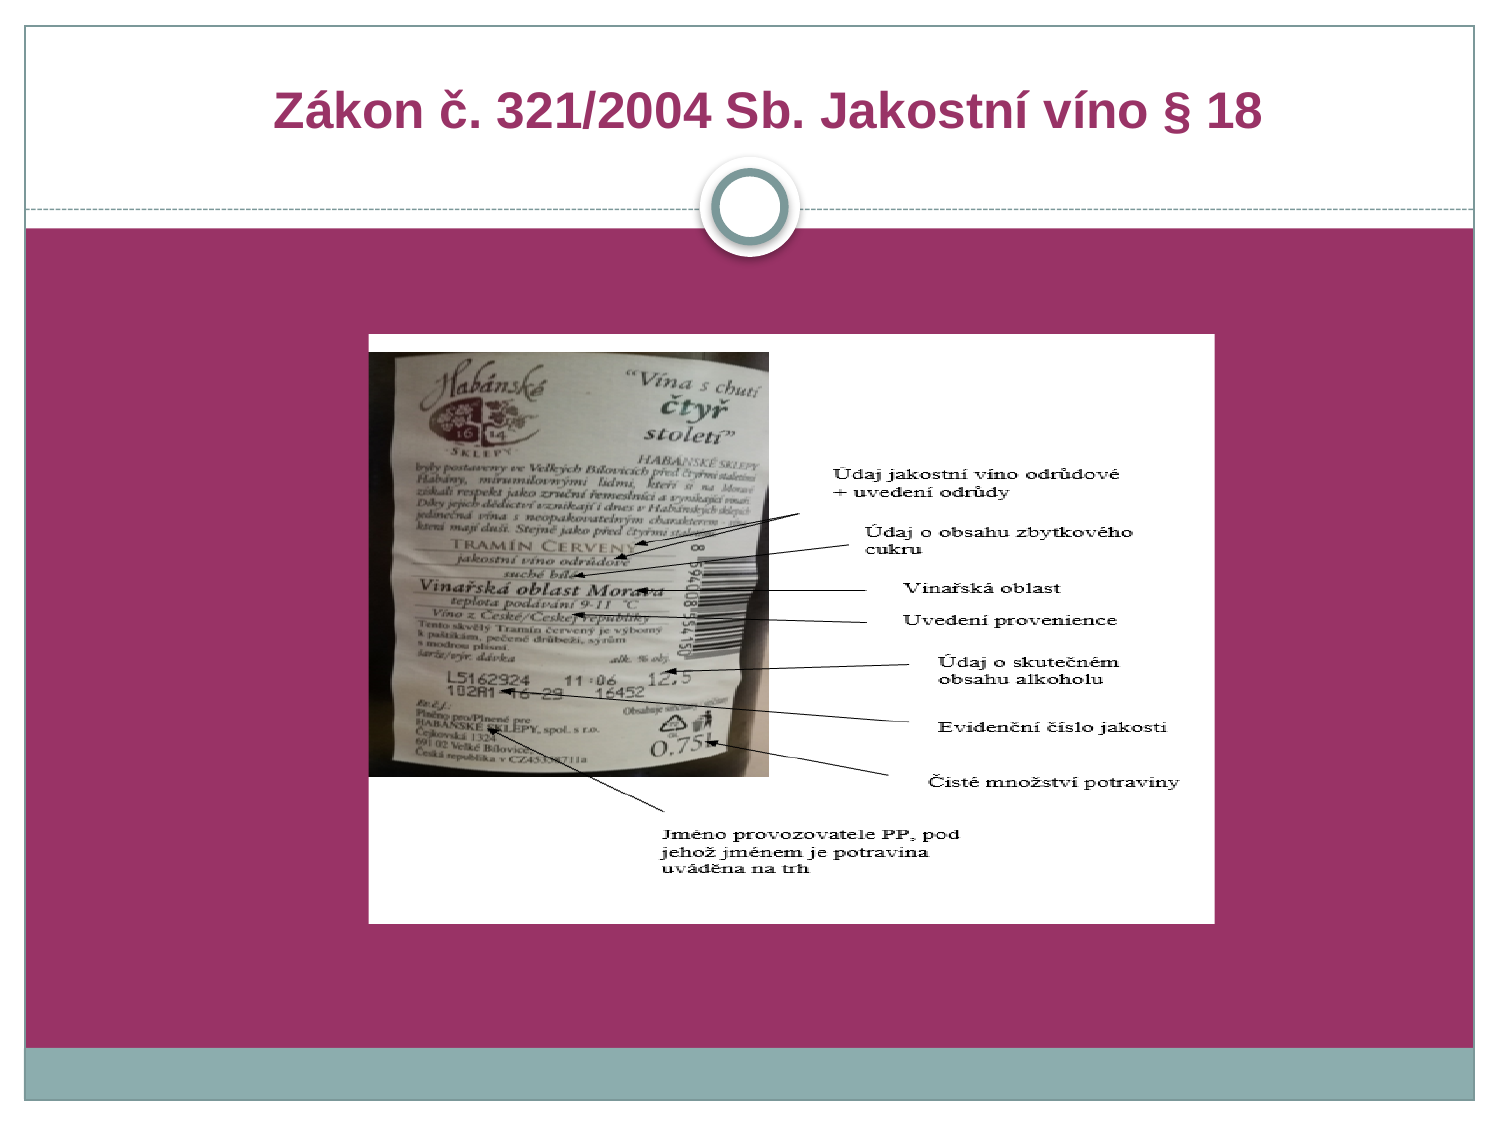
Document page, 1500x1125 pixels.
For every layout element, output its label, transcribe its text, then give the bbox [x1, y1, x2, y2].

picture [368, 334, 1215, 924]
text_box Zákon č. 321/2004 Sb. Jakostní víno § 18 [69, 52, 1470, 146]
